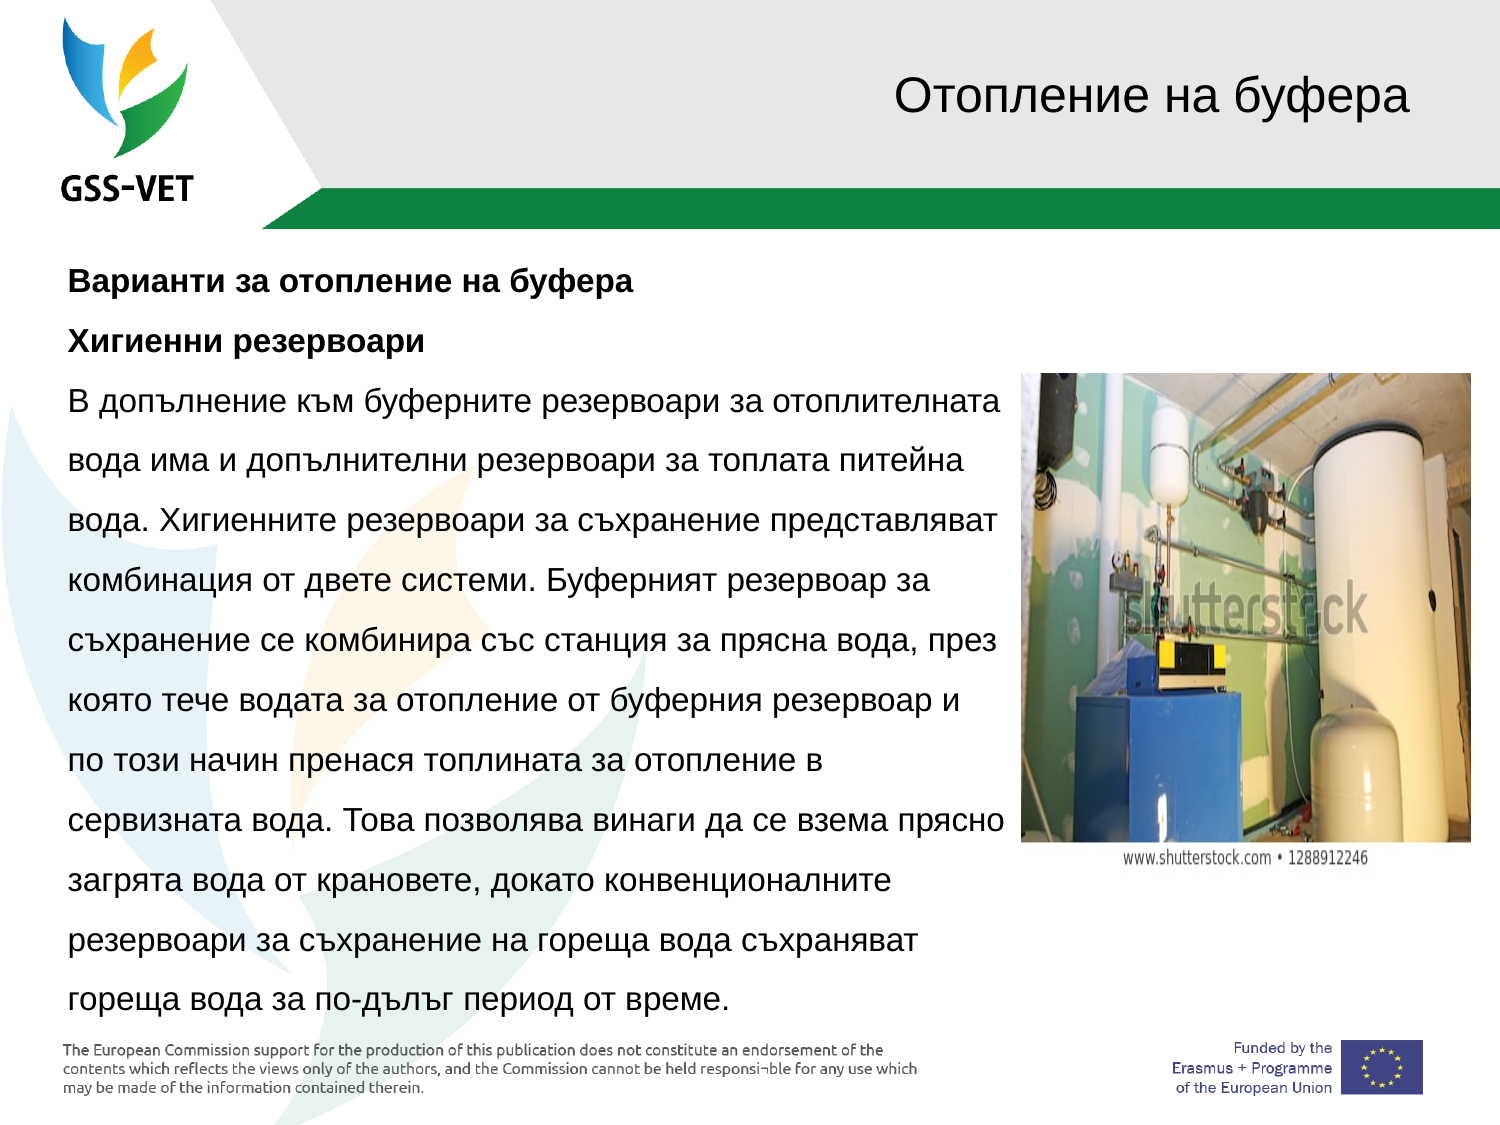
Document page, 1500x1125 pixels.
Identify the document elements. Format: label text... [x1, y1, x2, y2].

picture [0, 0, 1500, 1125]
text_box Варианти за отопление на буфера Хигиенни резервоари В допълнение към буферните резервоари за отоплителната вода има и допълнителни резервоари за топлата питейна вода. Хигиенните резервоари за съхранение представляват комбинация от двете системи. Буферният резервоар за съхранение се комбинира със станция за прясна вода, през която тече водата за отопление от буферния резервоар и по този начин пренася топлината за отопление в сервизната вода. Това позволява винаги да се взема прясно загрята вода от крановете, докато конвенционалните резервоари за съхранение на гореща вода съхраняват гореща вода за по-дълъг период от време. [53, 231, 1022, 1025]
title Отопление на буфера [324, 0, 1425, 185]
